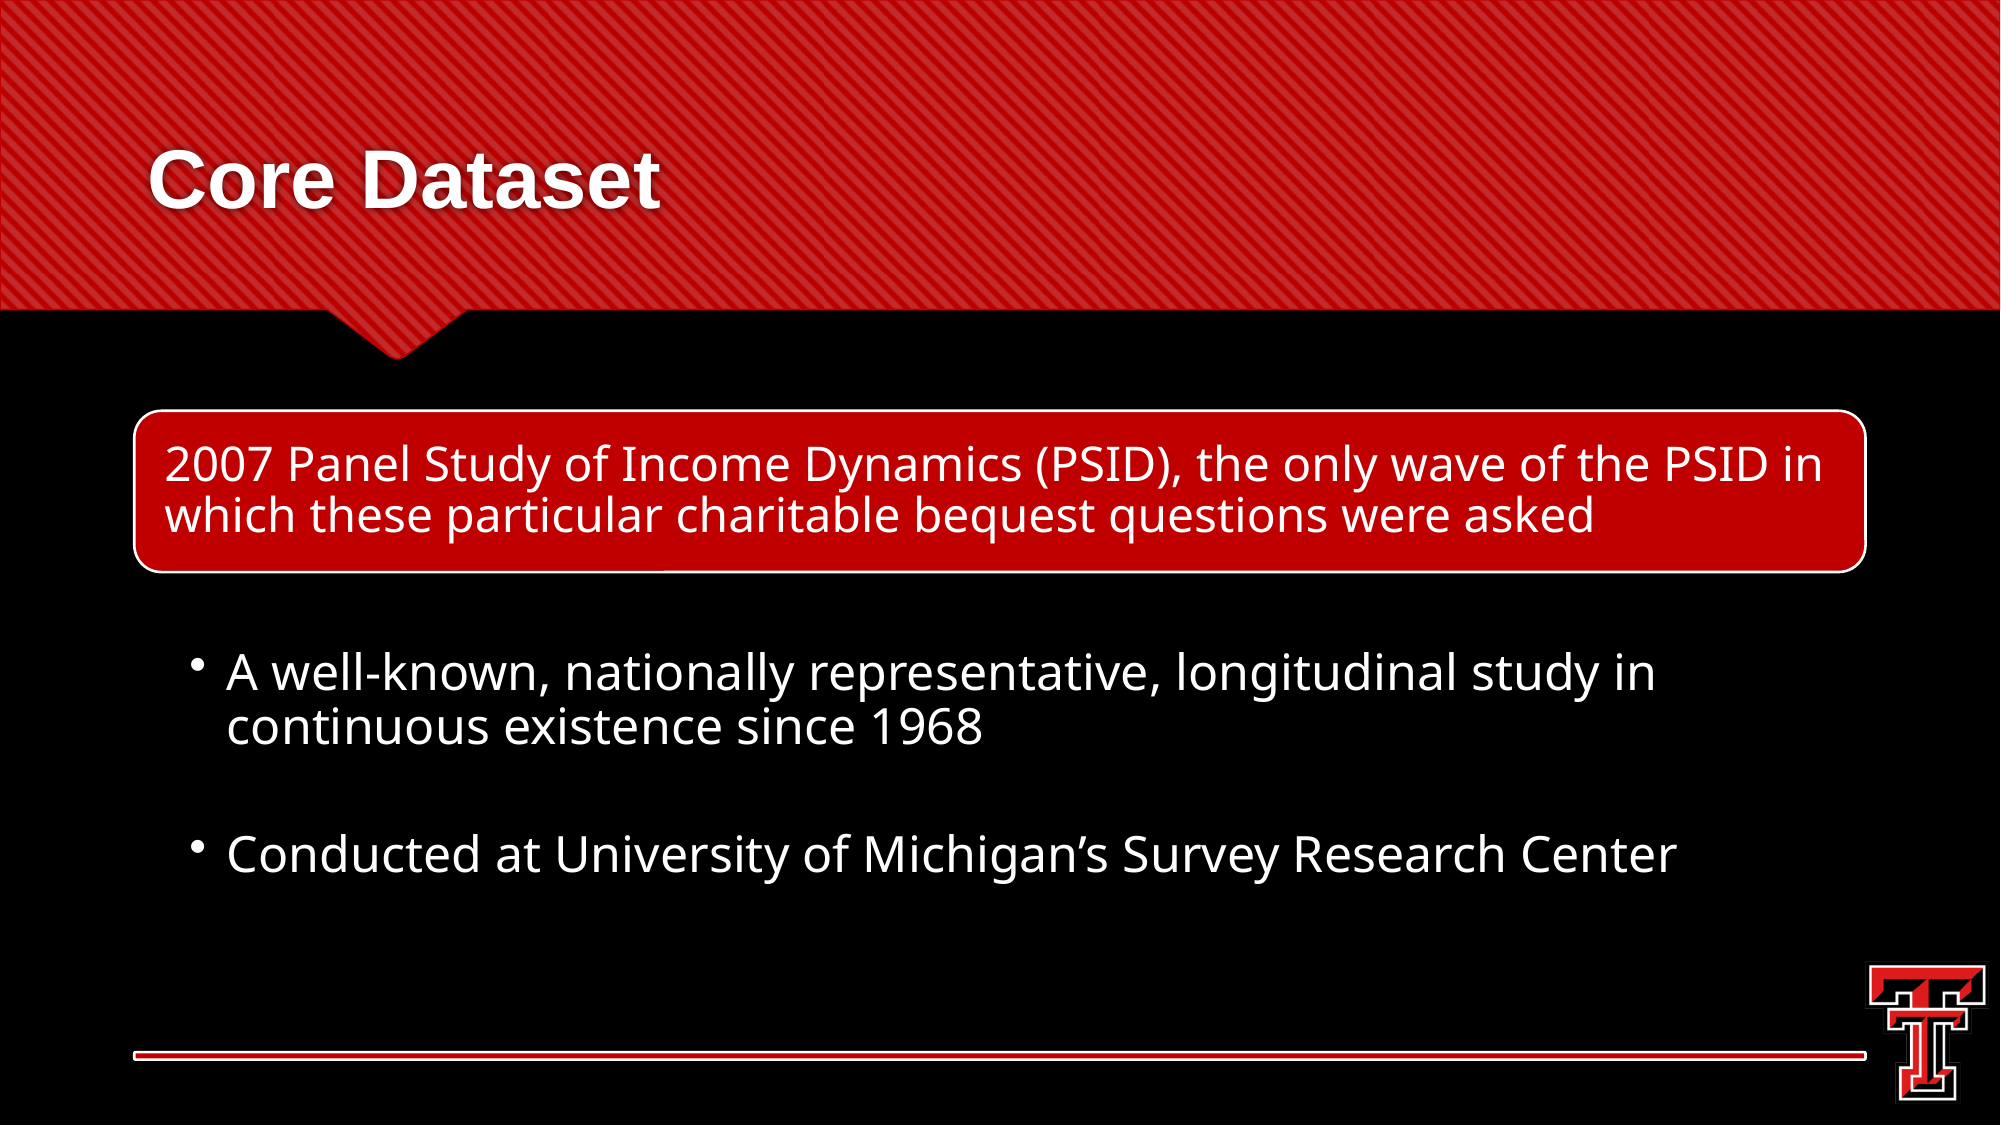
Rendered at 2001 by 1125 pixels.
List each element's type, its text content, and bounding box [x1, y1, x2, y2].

title Core Dataset [132, 73, 1868, 233]
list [134, 300, 1866, 1063]
picture [1865, 960, 1989, 1105]
